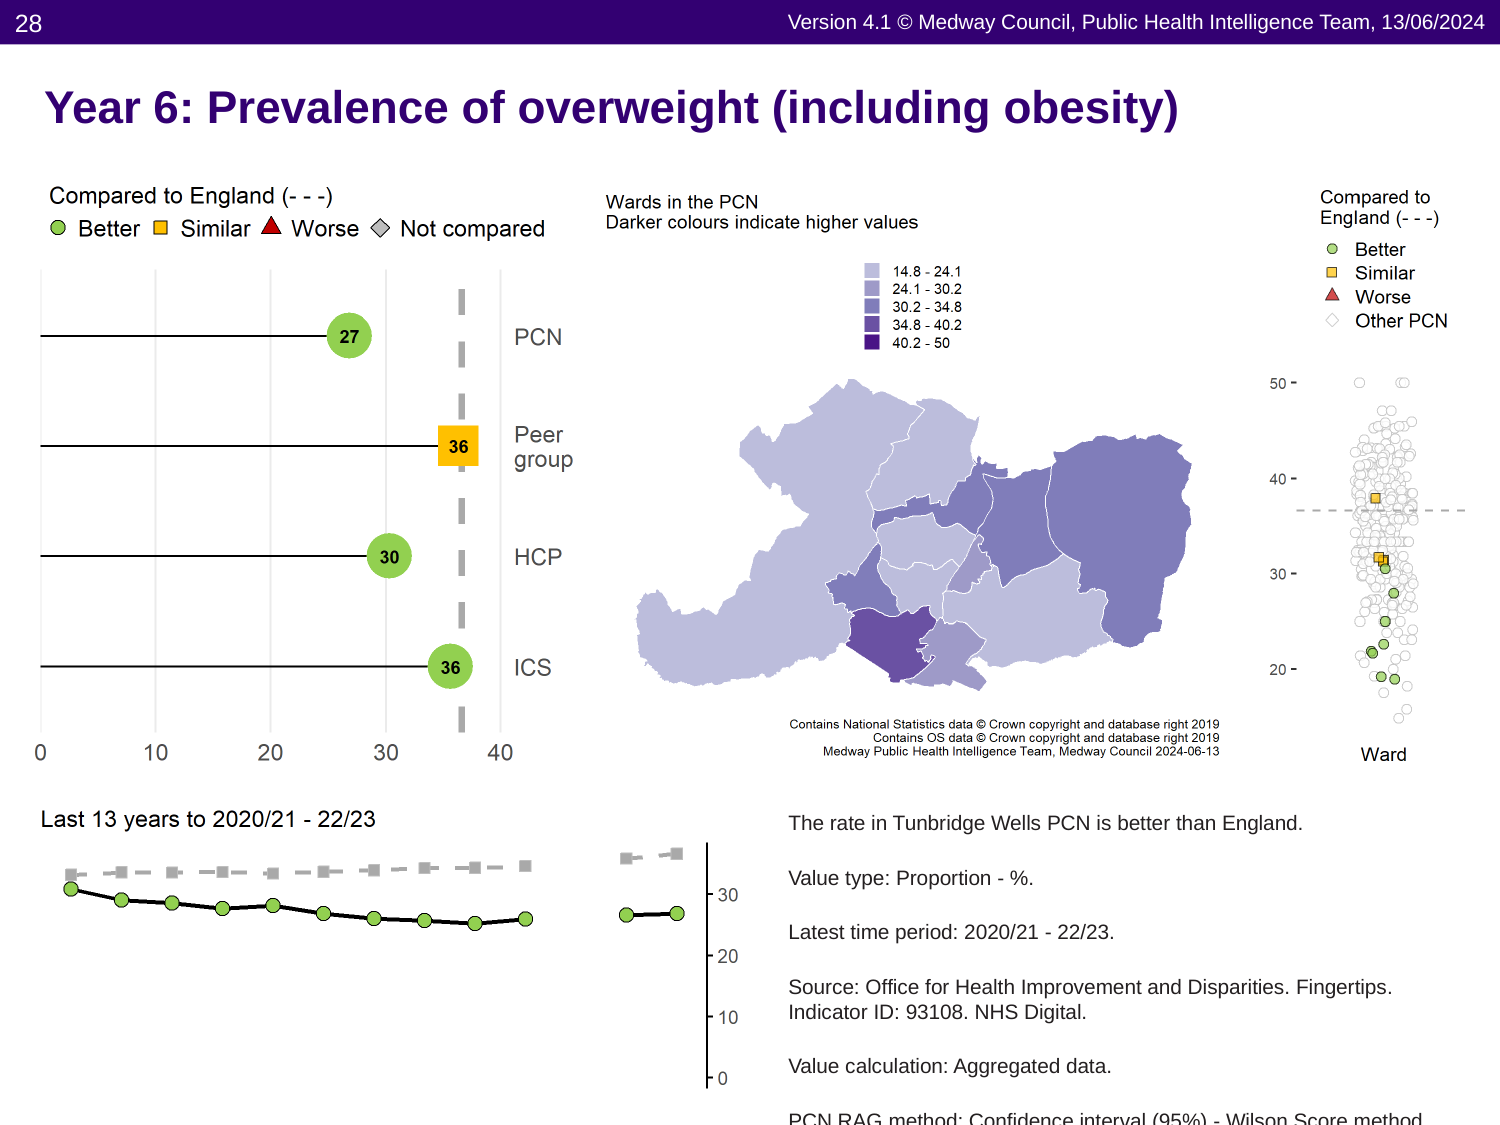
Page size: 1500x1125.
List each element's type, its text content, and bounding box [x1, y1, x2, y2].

title Year 6: Prevalence of overweight (including obesity) [29, 70, 1471, 138]
list Version 4.1 © Medway Council, Public Health Intelligence Team, 13/06/2024 [419, 0, 1500, 43]
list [29, 164, 585, 776]
list The rate in Tunbridge Wells PCN is better than England. Value type: Proportion - %. Latest time period: 2020/21 - 22/23. Source: Office for Health Improvement and Disparities. Fingertips. Indicator ID: 93108. NHS Digital. Value calculation: Aggregated data. PCN RAG method: Confidence interval (95%) - Wilson Score method. Small area type: Ward. [773, 802, 1483, 1106]
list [605, 164, 1221, 776]
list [1233, 164, 1483, 776]
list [29, 798, 751, 1107]
list 28 [0, 0, 95, 95]
